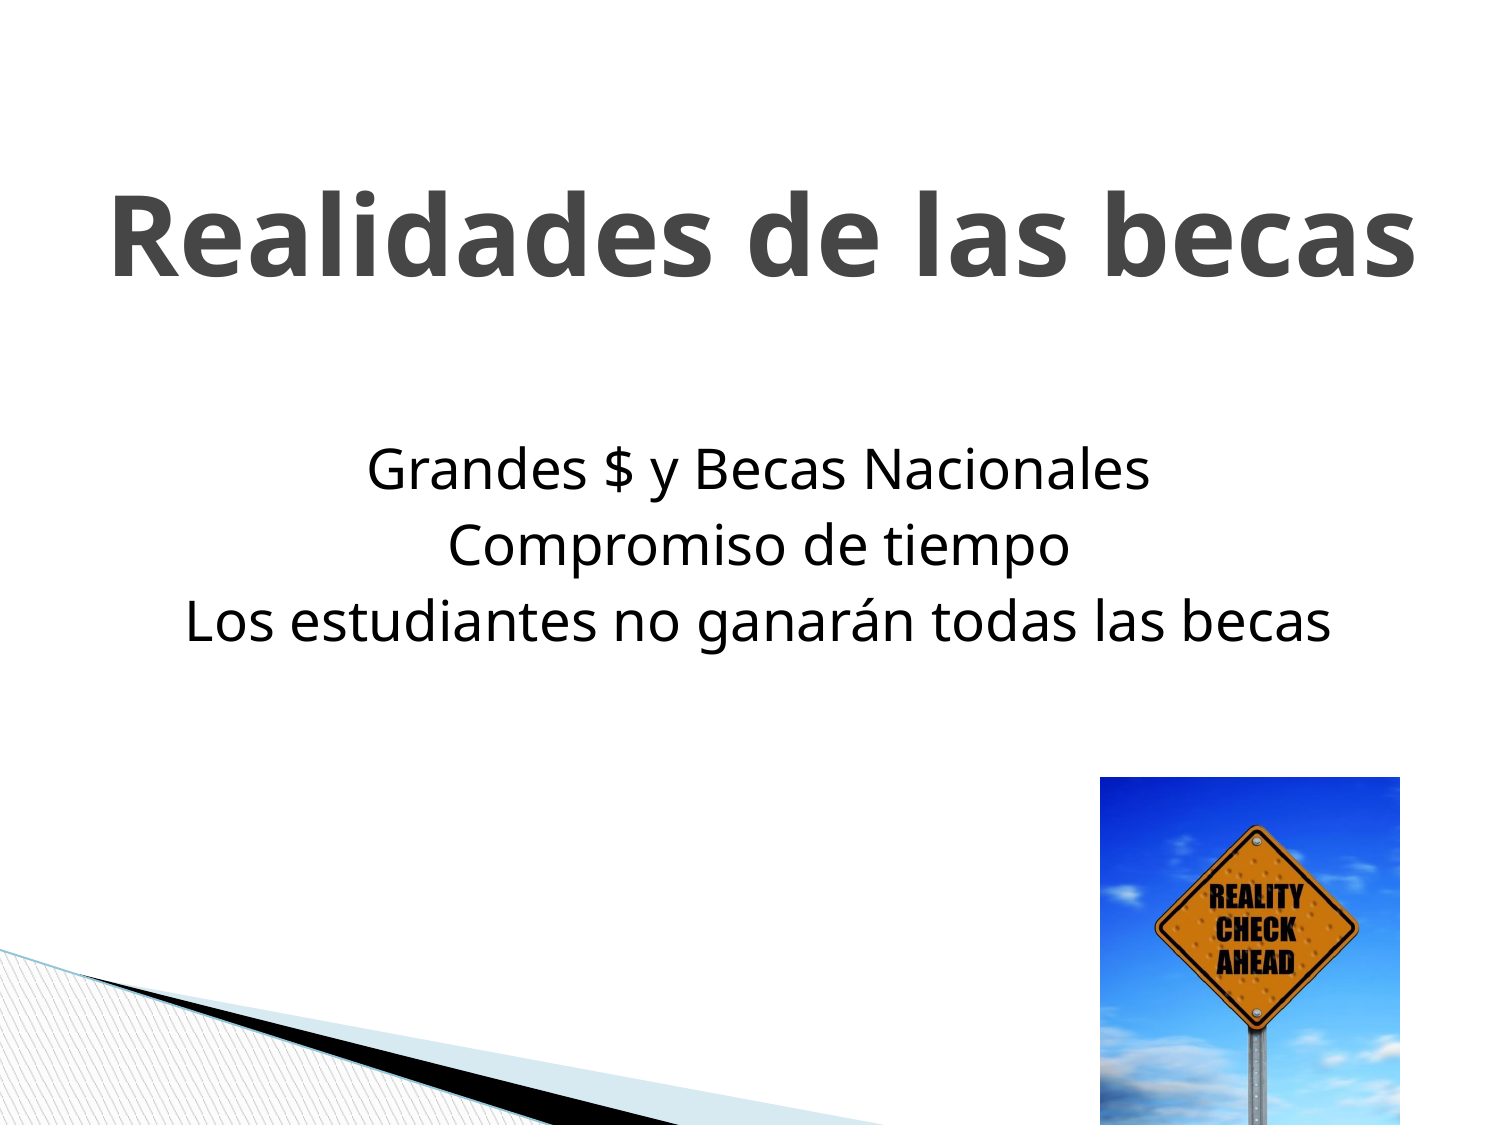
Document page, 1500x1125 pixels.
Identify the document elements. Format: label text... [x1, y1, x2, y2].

title Realidades de las becas [87, 137, 1438, 325]
picture [1099, 777, 1401, 1125]
list Grandes $ y Becas Nacionales Compromiso de tiempo Los estudiantes no ganarán todas las becas [75, 350, 1425, 788]
